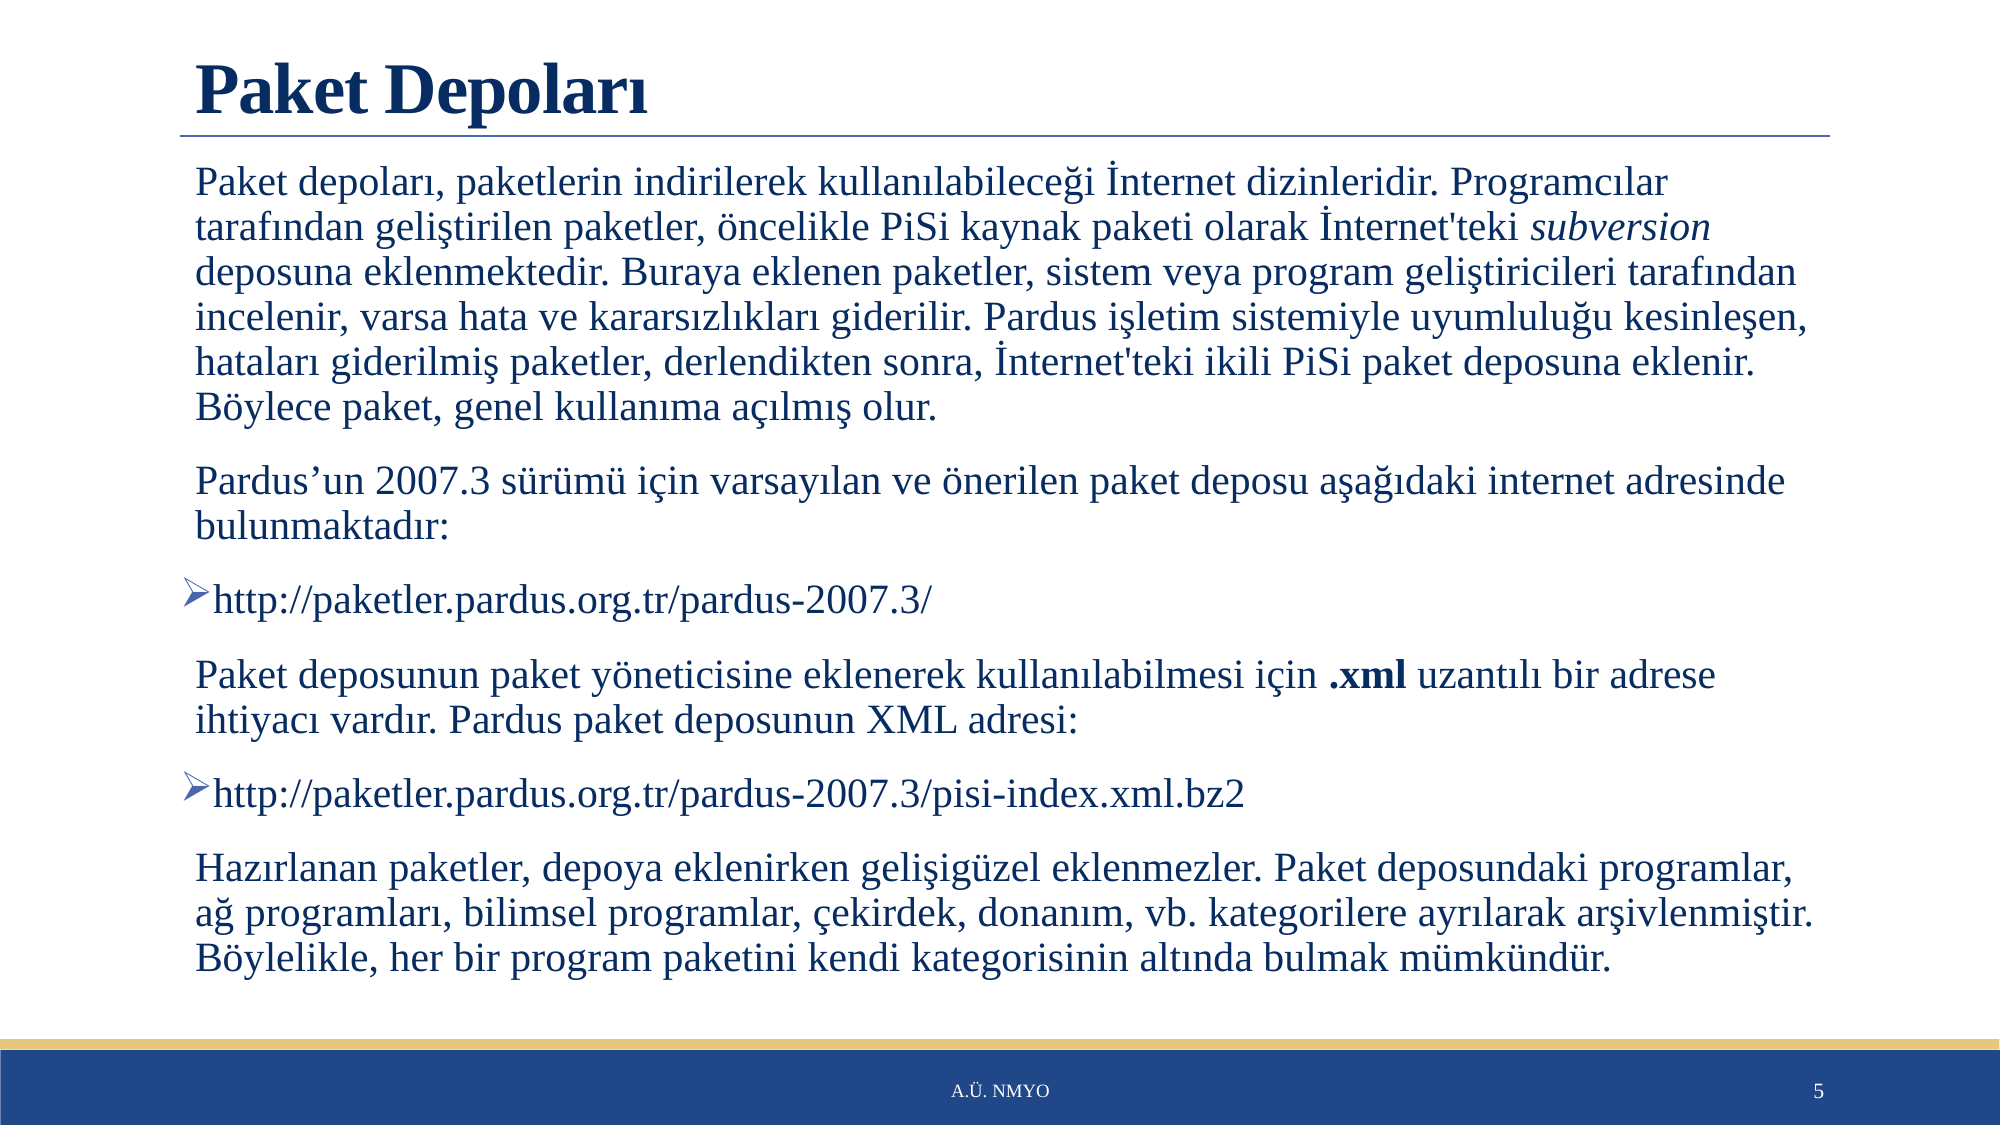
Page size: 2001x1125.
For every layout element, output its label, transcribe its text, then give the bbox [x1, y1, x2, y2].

footer A.Ü. NMYO [604, 1059, 1396, 1120]
slide_number 5 [1624, 1059, 1840, 1120]
list Paket depoları, paketlerin indirilerek kullanılabileceği İnternet dizinleridir. Programcılar tarafından geliştirilen paketler, öncelikle PiSi kaynak paketi olarak İnternet'teki subversion deposuna eklenmektedir. Buraya eklenen paketler, sistem veya program geliştiricileri tarafından incelenir, varsa hata ve kararsızlıkları giderilir. Pardus işletim sistemiyle uyumluluğu kesinleşen, hataları giderilmiş paketler, derlendikten sonra, İnternet'teki ikili PiSi paket deposuna eklenir. Böylece paket, genel kullanıma açılmış olur. Pardus’un 2007.3 sürümü için varsayılan ve önerilen paket deposu aşağıdaki internet adresinde bulunmaktadır: http://paketler.pardus.org.tr/pardus-2007.3/ Paket deposunun paket yöneticisine eklenerek kullanılabilmesi için .xml uzantılı bir adrese ihtiyacı vardır. Pardus paket deposunun XML adresi: http://paketler.pardus.org.tr/pardus-2007.3/pisi-index.xml.bz2 Hazırlanan paketler, depoya eklenirken gelişigüzel eklenmezler. Paket deposundaki programlar, ağ programları, bilimsel programlar, çekirdek, donanım, vb. kategorilere ayrılarak arşivlenmiştir. Böylelikle, her bir program paketini kendi kategorisinin altında bulmak mümkündür. [180, 151, 1830, 1029]
title Paket Depoları [180, 47, 1830, 137]
